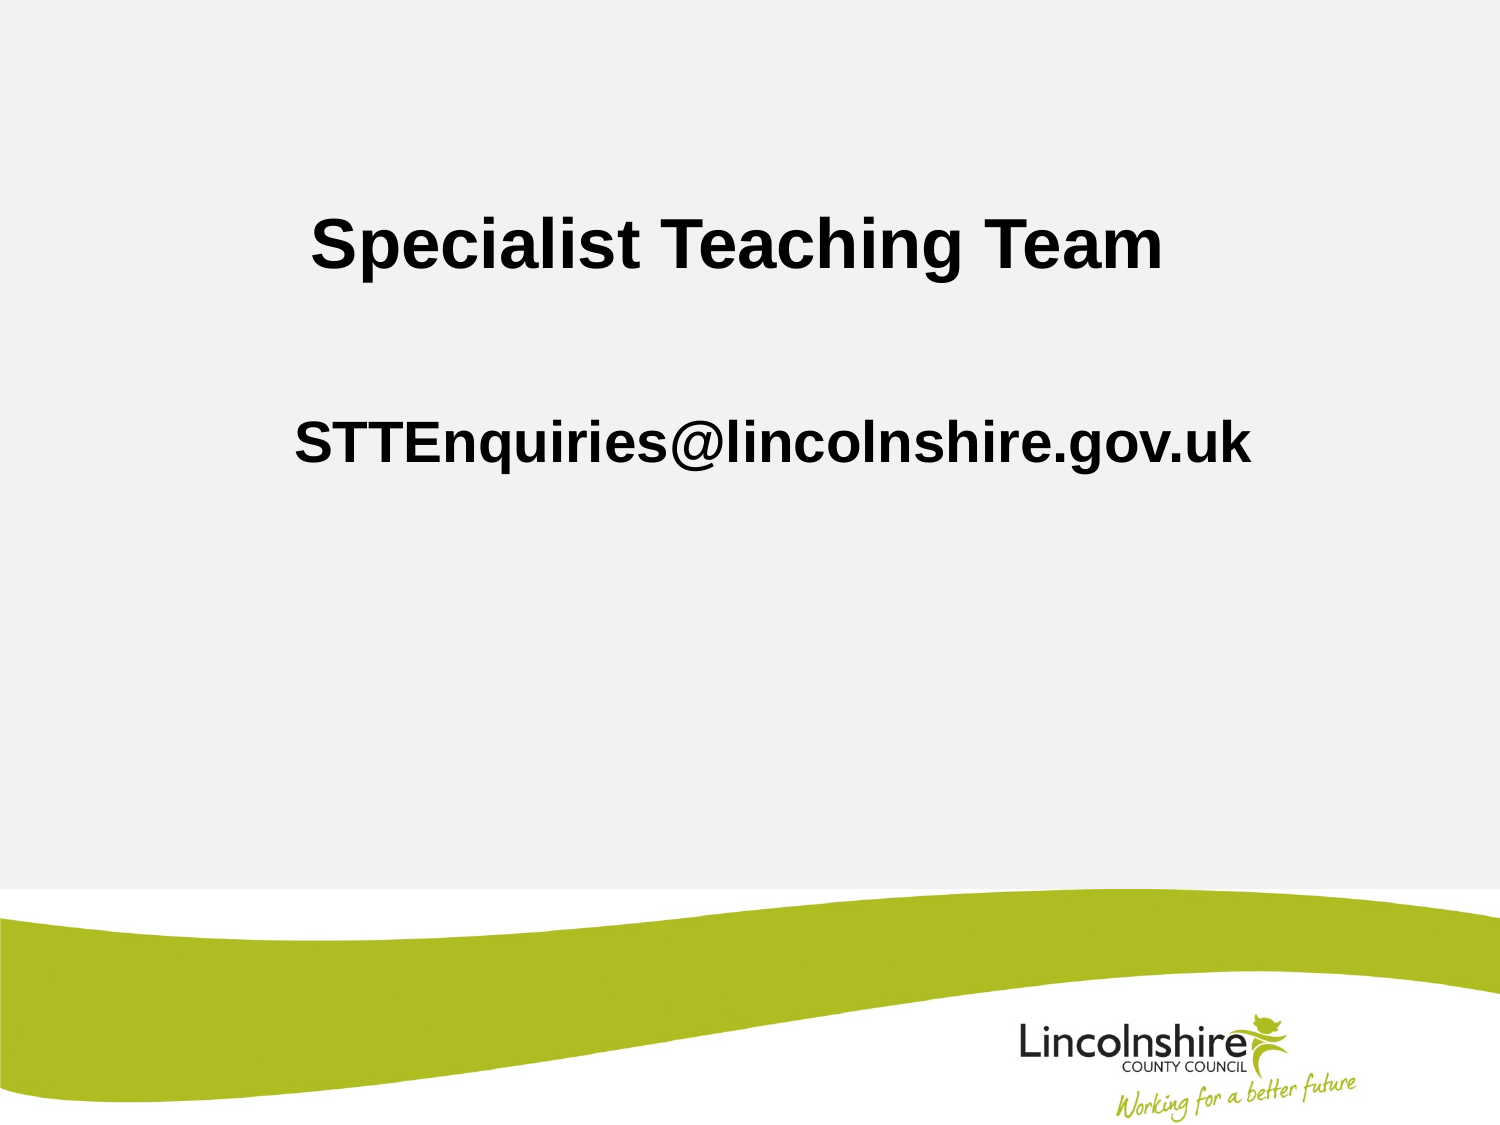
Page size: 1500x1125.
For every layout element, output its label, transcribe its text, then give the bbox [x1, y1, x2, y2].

subtitle STTEnquiries@lincolnshire.gov.uk [194, 397, 1353, 855]
picture [0, 889, 1500, 1125]
title Specialist Teaching Team [88, 78, 1388, 402]
